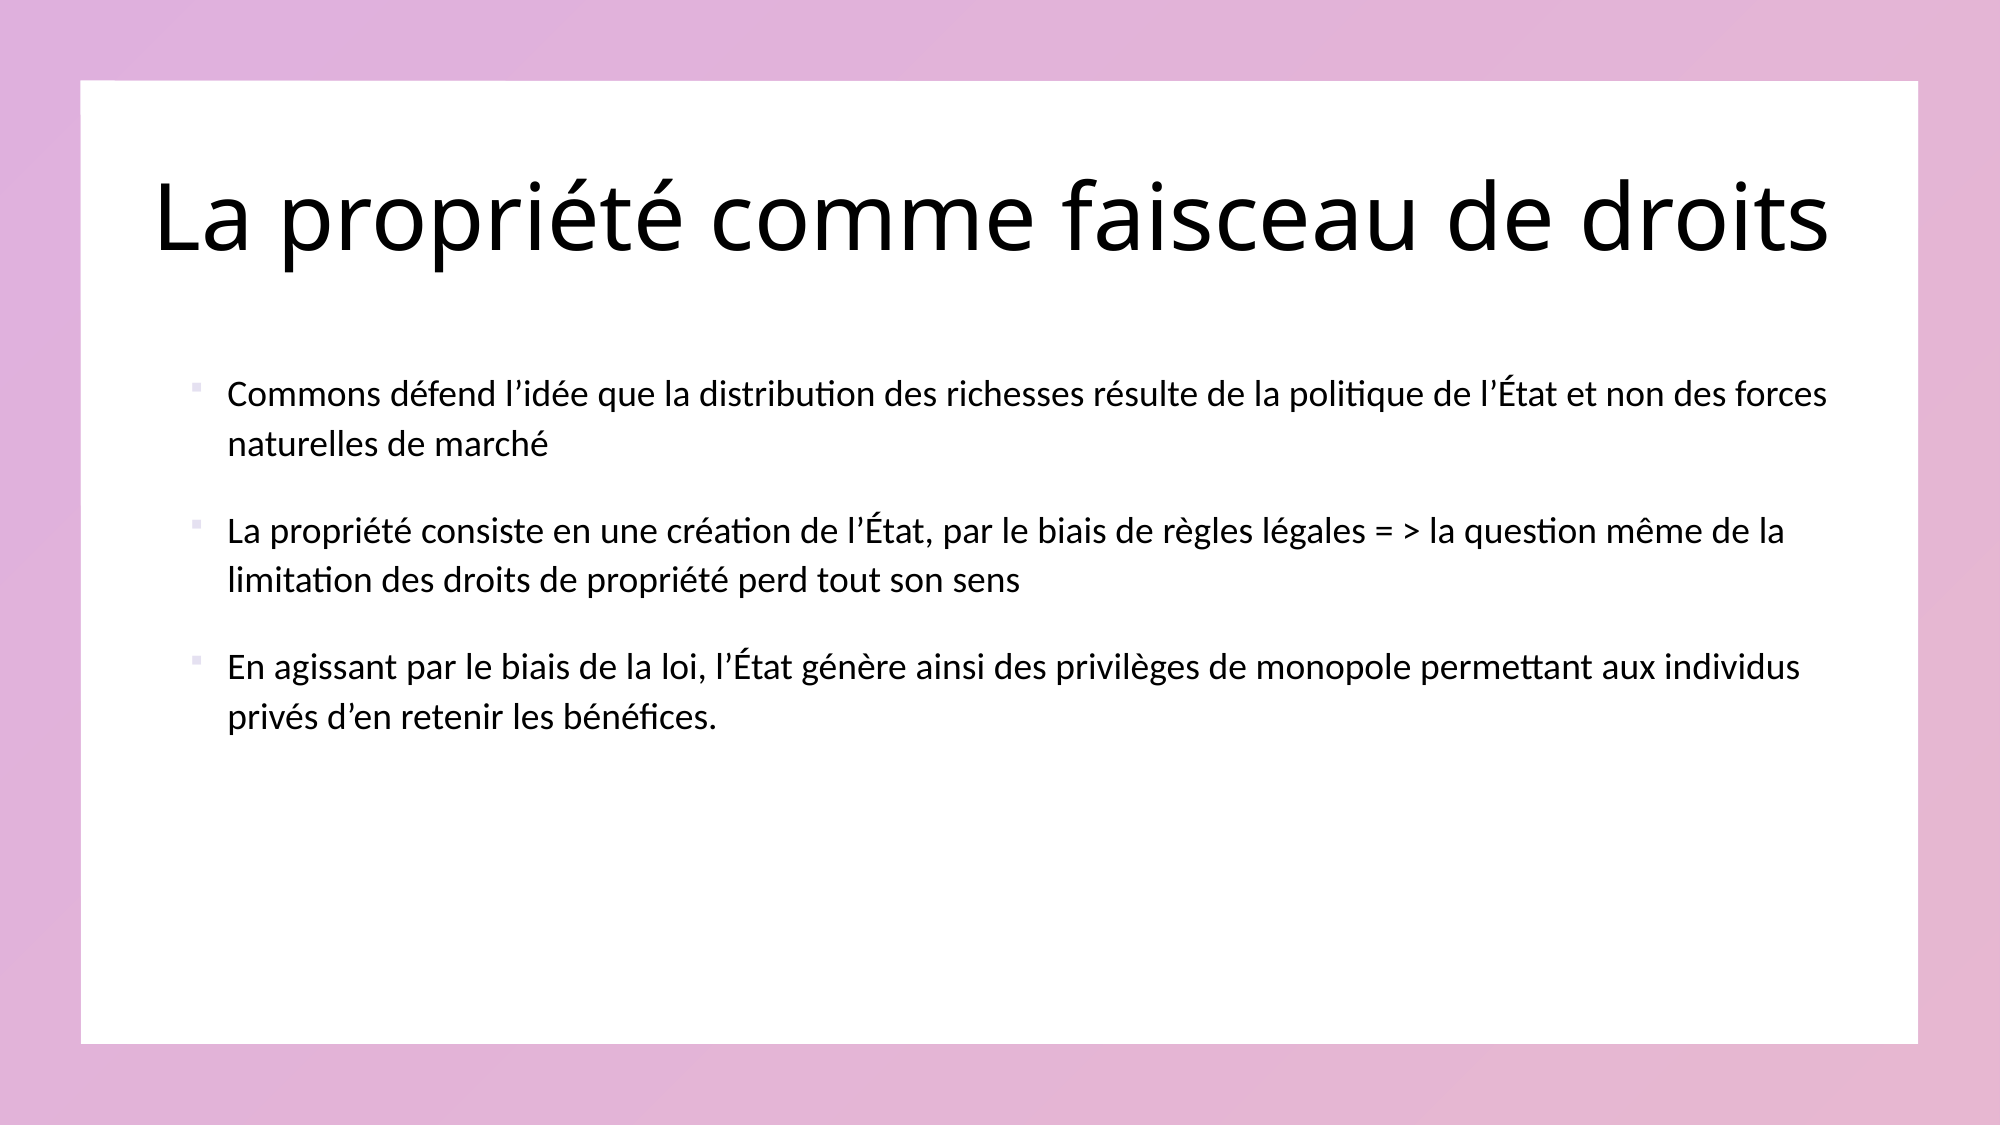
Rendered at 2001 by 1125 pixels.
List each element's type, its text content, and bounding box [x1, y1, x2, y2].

title La propriété comme faisceau de droits [137, 111, 1863, 330]
list Commons défend l’idée que la distribution des richesses résulte de la politique de l’État et non des forces naturelles de marché La propriété consiste en une création de l’État, par le biais de règles légales = > la question même de la limitation des droits de propriété perd tout son sens En agissant par le biais de la loi, l’État génère ainsi des privilèges de monopole permettant aux individus privés d’en retenir les bénéfices. [137, 357, 1863, 1014]
